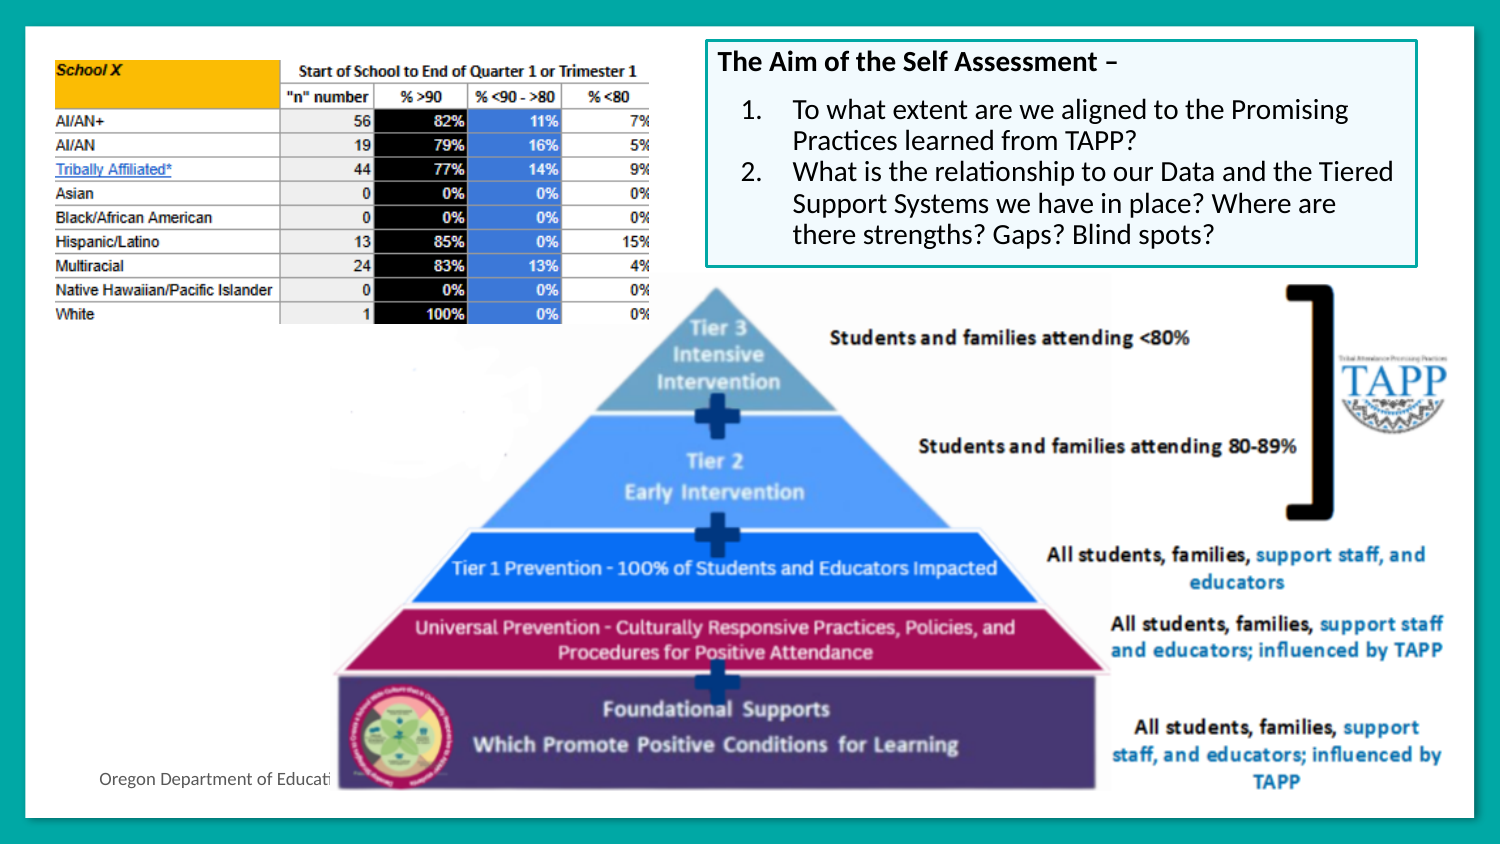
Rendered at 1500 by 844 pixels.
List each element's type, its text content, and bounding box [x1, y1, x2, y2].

list The Aim of the Self Assessment – To what extent are we aligned to the Promising Practices learned from TAPP? What is the relationship to our Data and the Tiered Support Systems we have in place? Where are there strengths? Gaps? Blind spots? [706, 40, 1417, 222]
picture [55, 60, 1460, 792]
